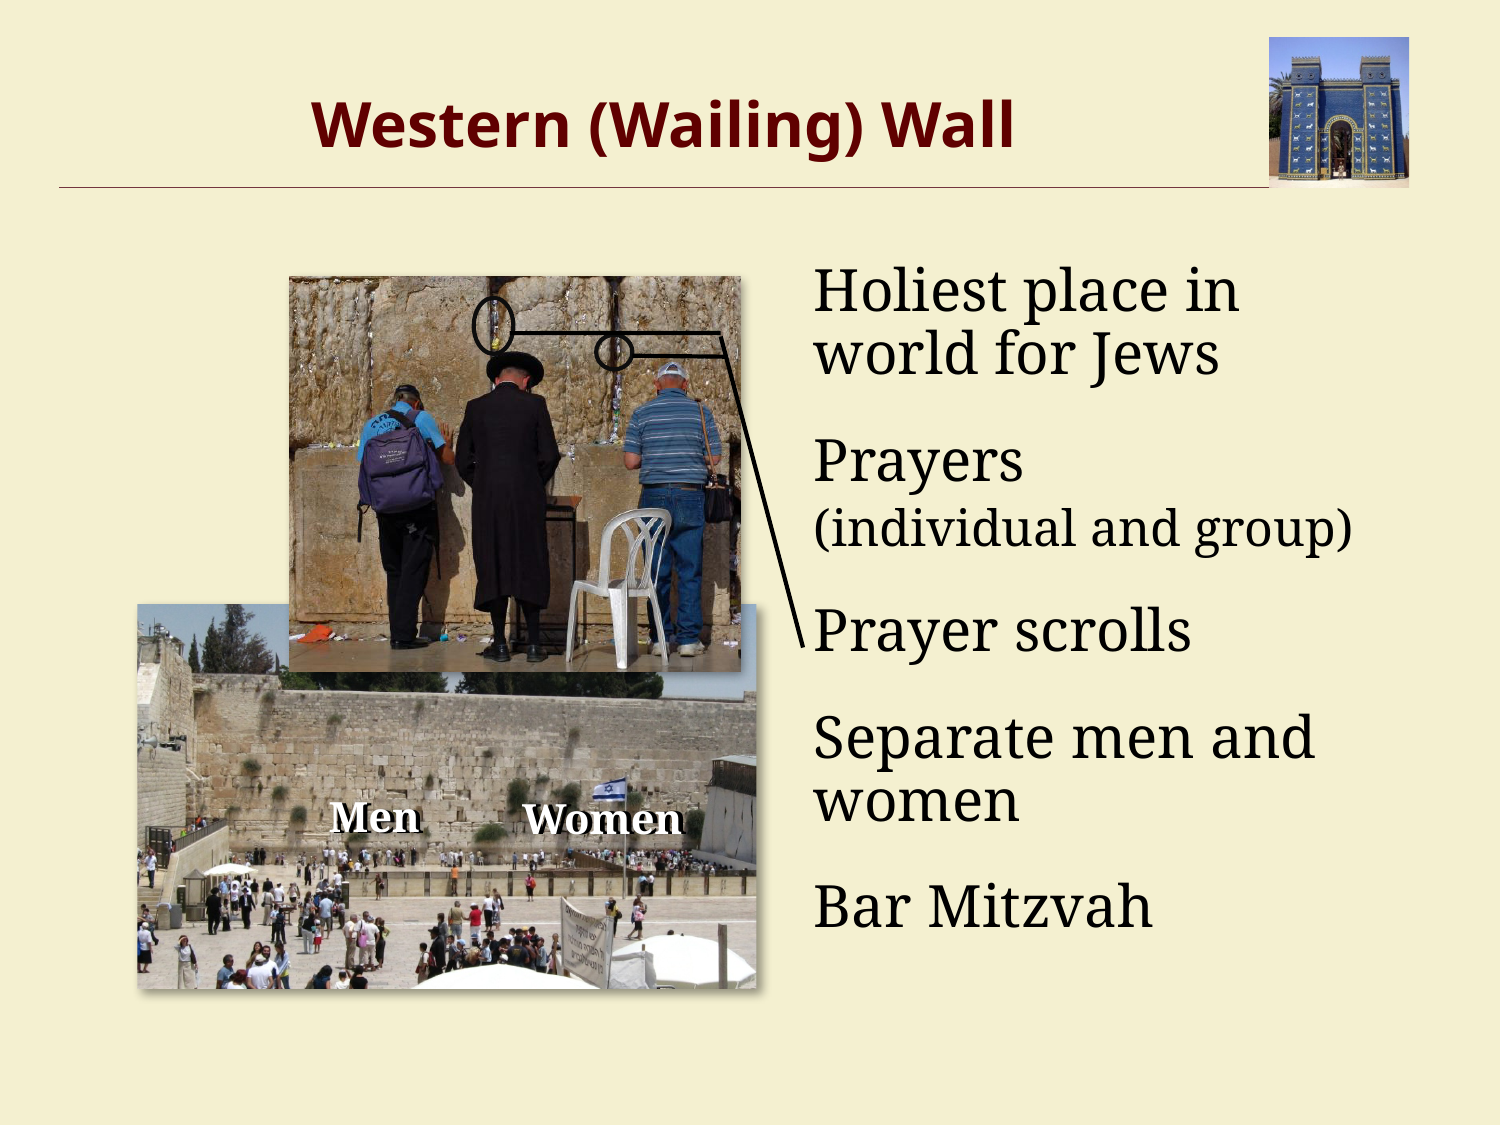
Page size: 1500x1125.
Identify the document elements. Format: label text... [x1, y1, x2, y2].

picture [136, 275, 757, 990]
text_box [606, 450, 918, 534]
text_box Holiest place in world for Jews Prayers (individual and group) Prayer scrolls Separate men and women Bar Mitzvah [799, 253, 1425, 998]
text_box Western (Wailing) Wall [296, 85, 1178, 176]
picture [1268, 37, 1410, 188]
